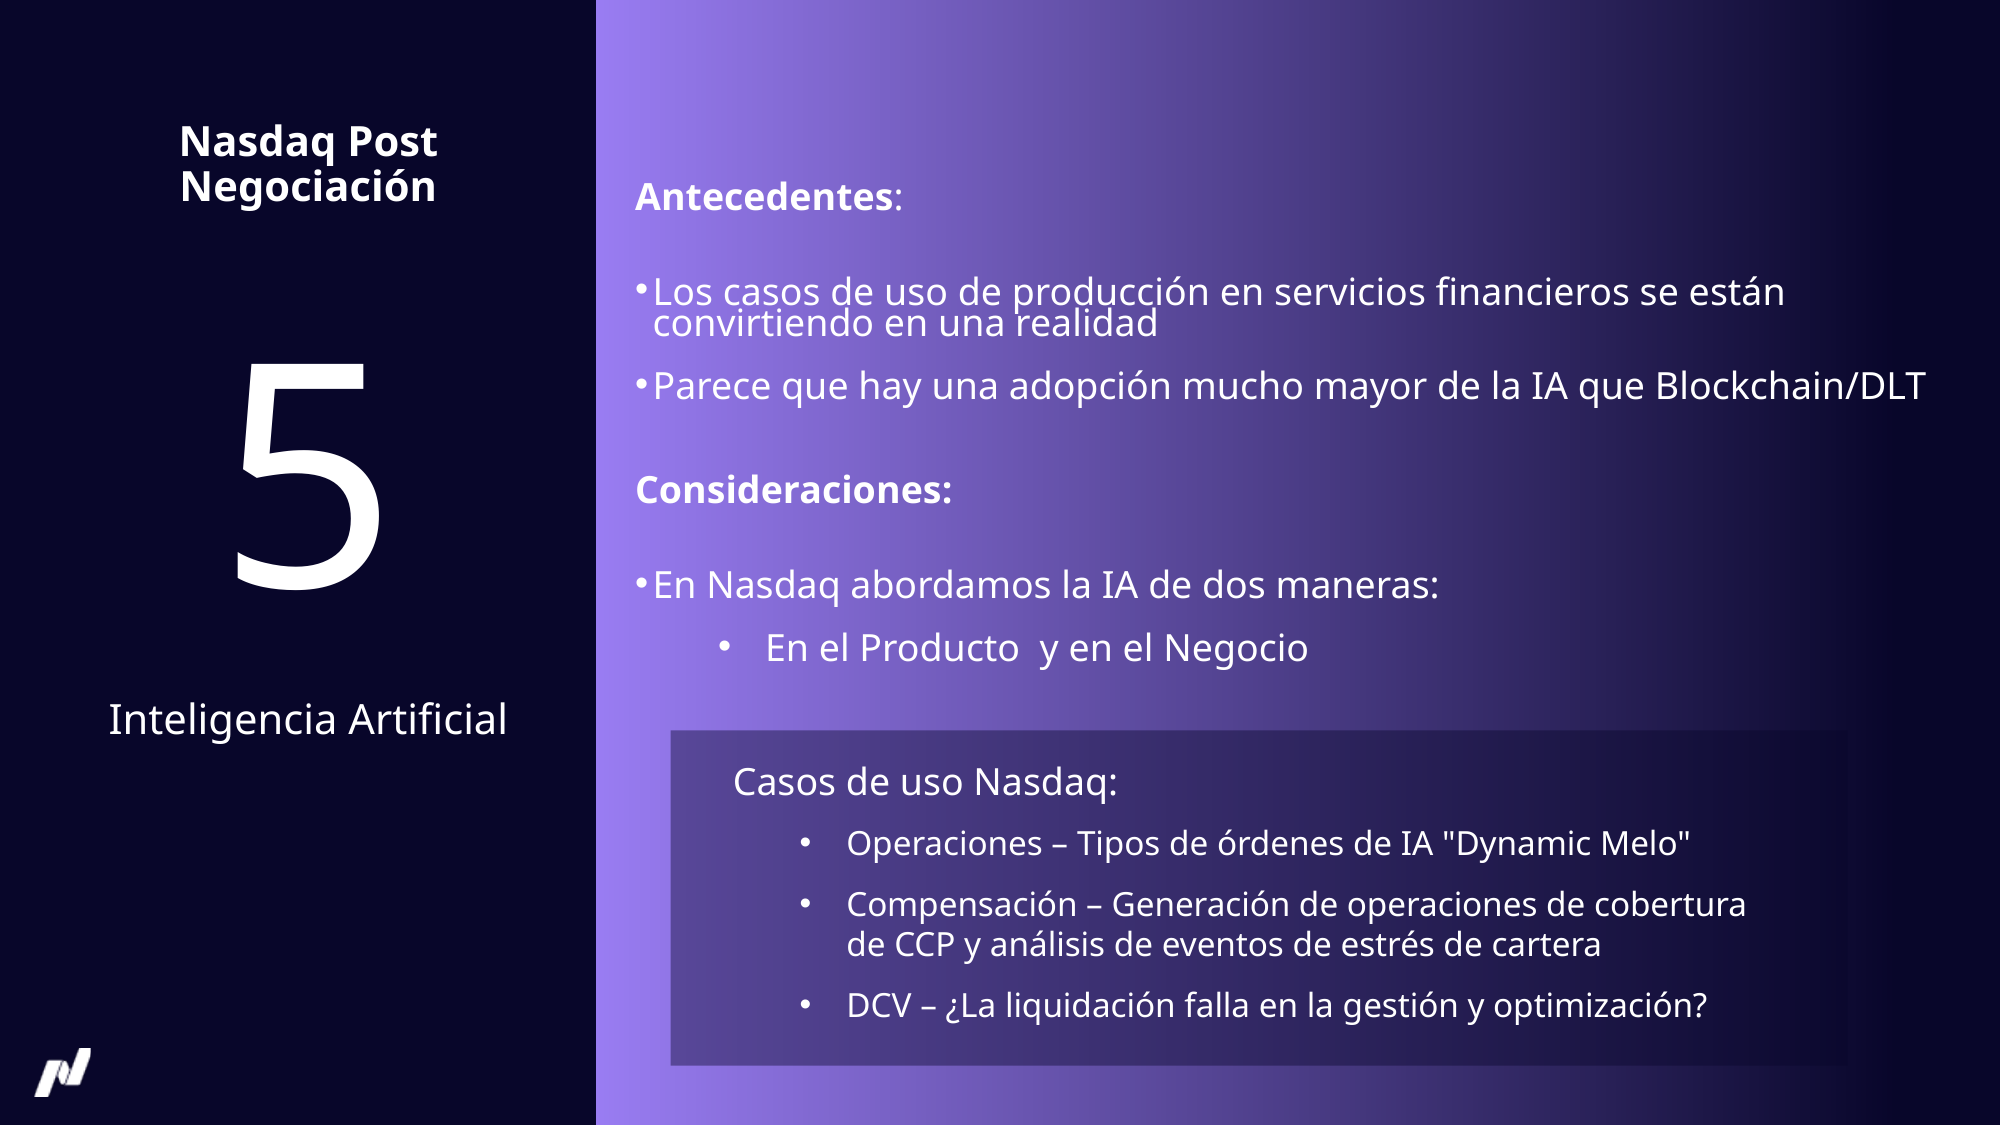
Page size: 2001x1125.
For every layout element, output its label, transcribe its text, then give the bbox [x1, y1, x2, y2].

text_box [670, 729, 1849, 1067]
list Nasdaq Post Negociación [108, 120, 509, 179]
list Antecedentes: Los casos de uso de producción en servicios financieros se están convirtiendo en una realidad​ Parece que hay una adopción mucho mayor de la IA que Blockchain/DLT Consideraciones: En Nasdaq abordamos la IA de dos maneras:​ En el Producto y en el Negocio​ [634, 185, 1935, 1059]
list Inteligencia Artificial [65, 698, 552, 897]
title 5 [108, 317, 509, 412]
text_box Casos de uso Nasdaq:​​ Operaciones – Tipos de órdenes de IA "Dynamic Melo"​ Compensación – Generación de operaciones de cobertura de CCP y análisis de eventos de estrés de cartera​ DCV – ¿La liquidación falla en la gestión y optimización? [634, 762, 1784, 1077]
